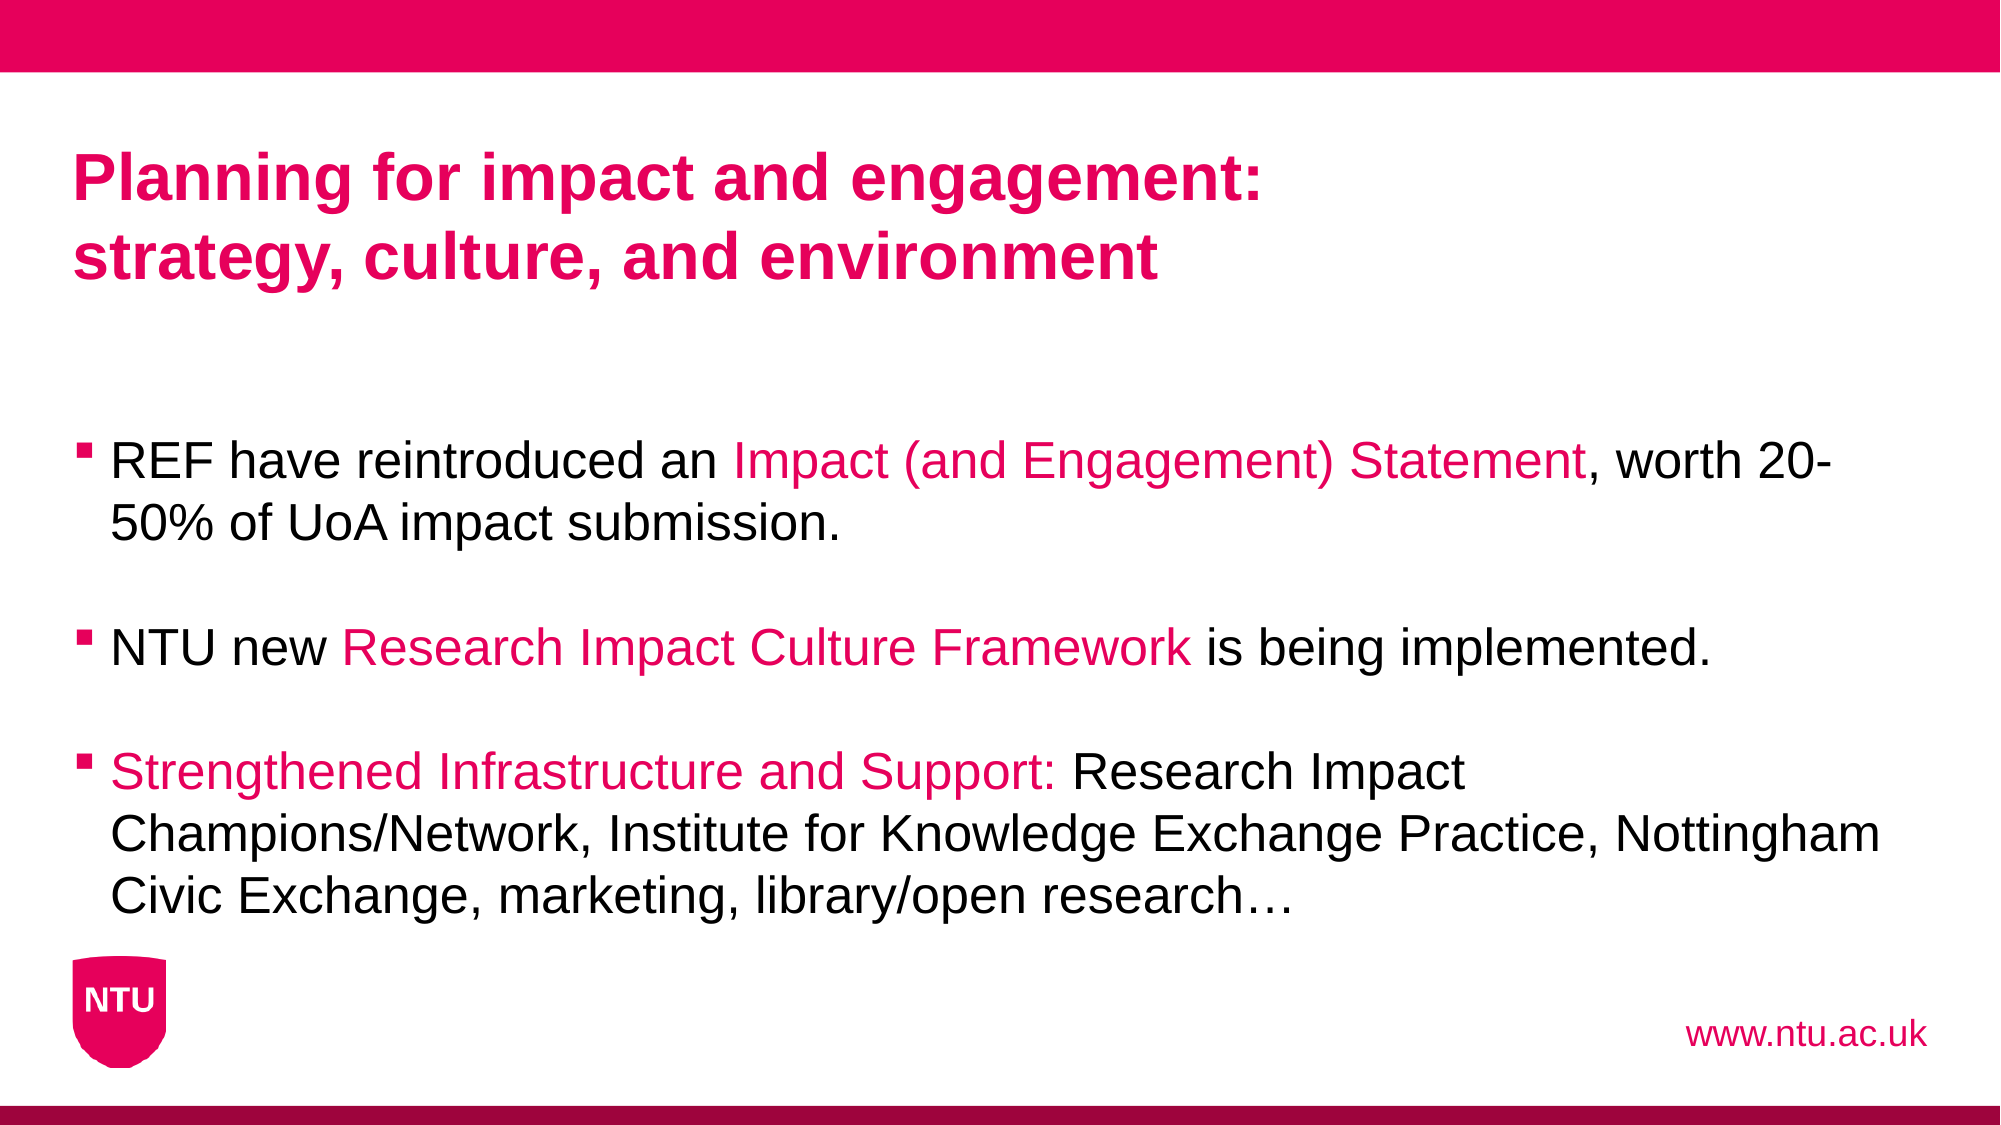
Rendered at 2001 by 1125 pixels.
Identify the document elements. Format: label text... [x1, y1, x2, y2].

title Planning for impact and engagement: strategy, culture, and environment [72, 131, 1928, 296]
list REF have reintroduced an Impact (and Engagement) Statement, worth 20-50% of UoA impact submission. NTU new Research Impact Culture Framework is being implemented. Strengthened Infrastructure and Support: Research Impact Champions/Network, Institute for Knowledge Exchange Practice, Nottingham Civic Exchange, marketing, library/open research… [72, 418, 1928, 935]
list www.ntu.ac.uk [1029, 993, 1928, 1055]
